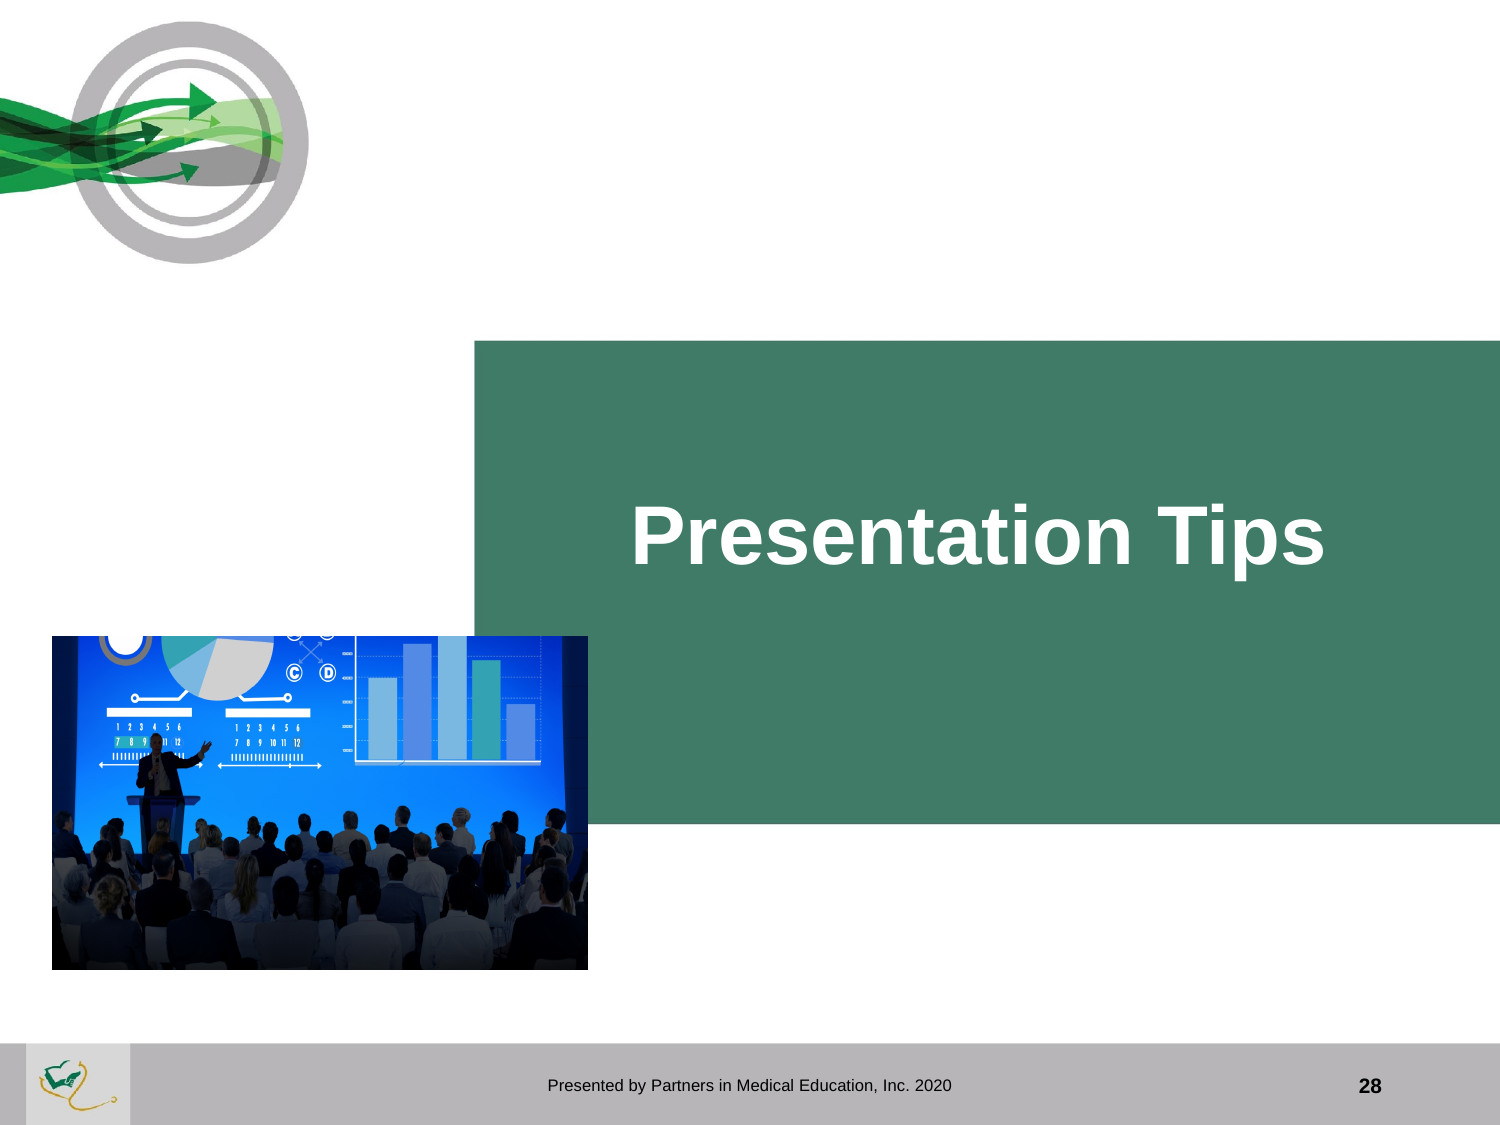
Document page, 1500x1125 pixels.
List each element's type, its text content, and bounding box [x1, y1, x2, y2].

slide_number 28 [1059, 1055, 1397, 1116]
picture [0, 0, 1500, 1125]
footer Presented by Partners in Medical Education, Inc. 2020 [496, 1055, 1004, 1116]
title Presentation Tips [476, 427, 1480, 649]
